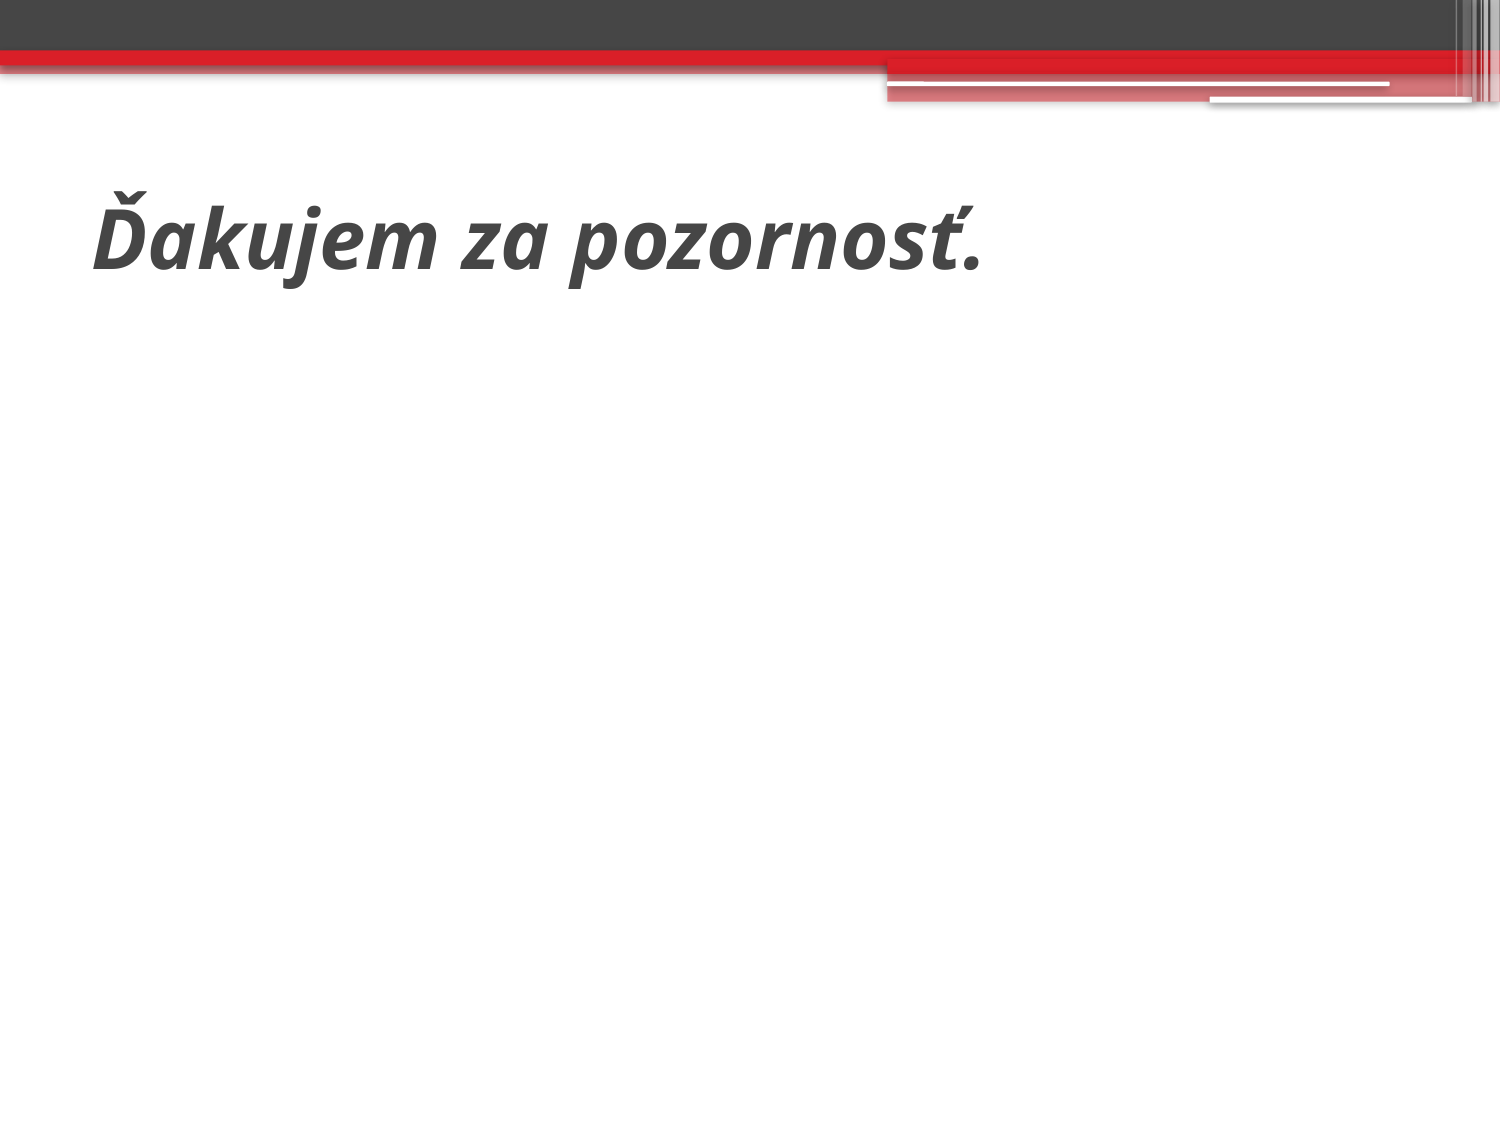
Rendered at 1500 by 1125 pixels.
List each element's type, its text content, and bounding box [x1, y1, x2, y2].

title Ďakujem za pozornosť. [76, 149, 1427, 324]
